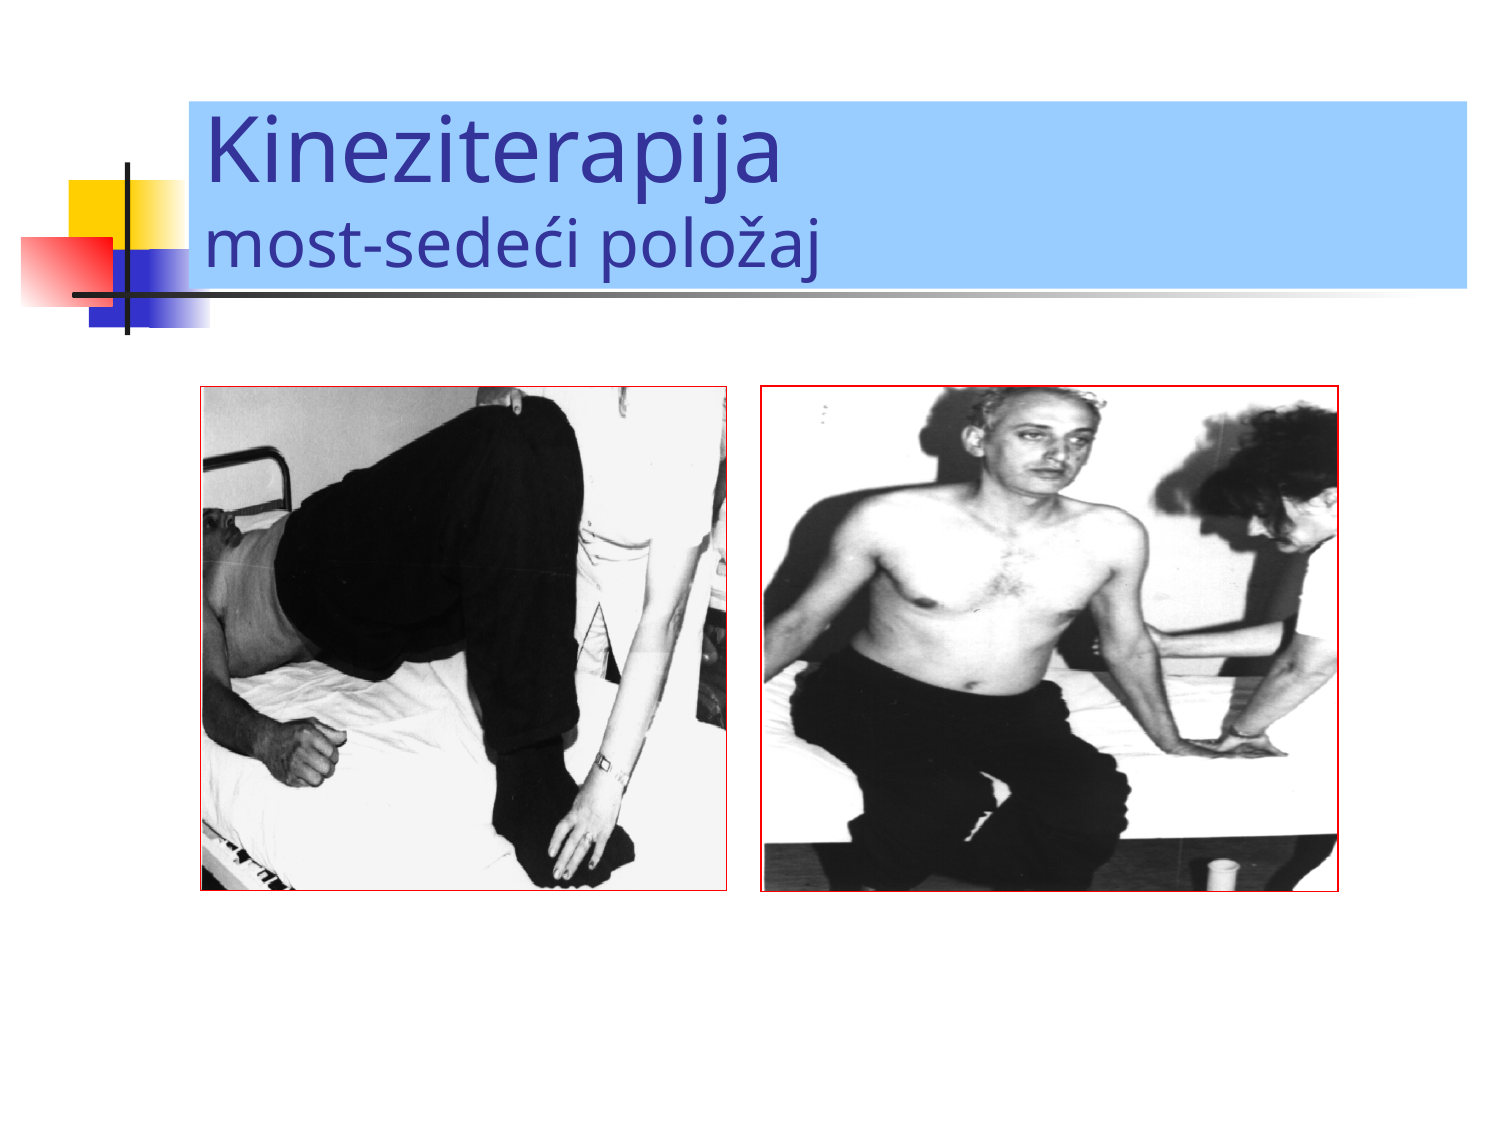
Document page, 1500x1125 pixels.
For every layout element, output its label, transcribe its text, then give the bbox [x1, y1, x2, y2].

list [761, 386, 1338, 891]
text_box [199, 386, 727, 891]
title Kineziterapija most-sedeći položaj [188, 101, 1468, 289]
